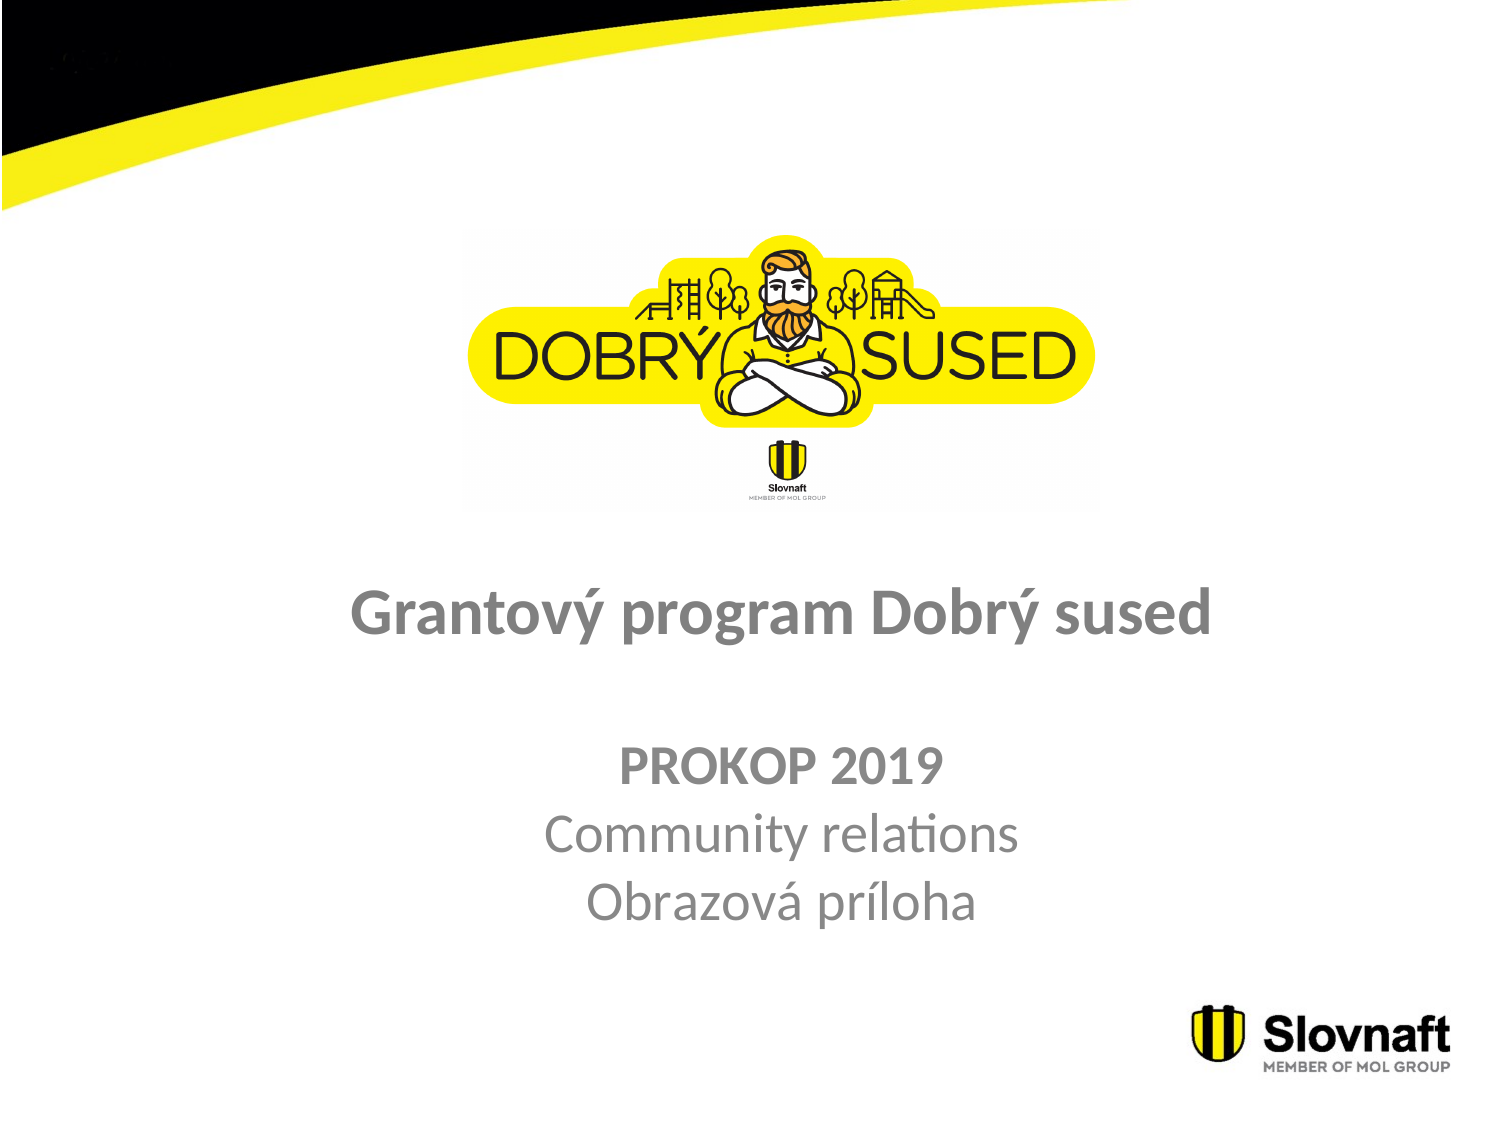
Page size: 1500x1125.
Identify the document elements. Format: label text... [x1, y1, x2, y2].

text_box PROKOP 2019 Community relations Obrazová príloha [487, 727, 1075, 932]
text_box Grantový program Dobrý sused [237, 567, 1325, 648]
picture [462, 229, 1101, 513]
text_box [2, 0, 1500, 1125]
